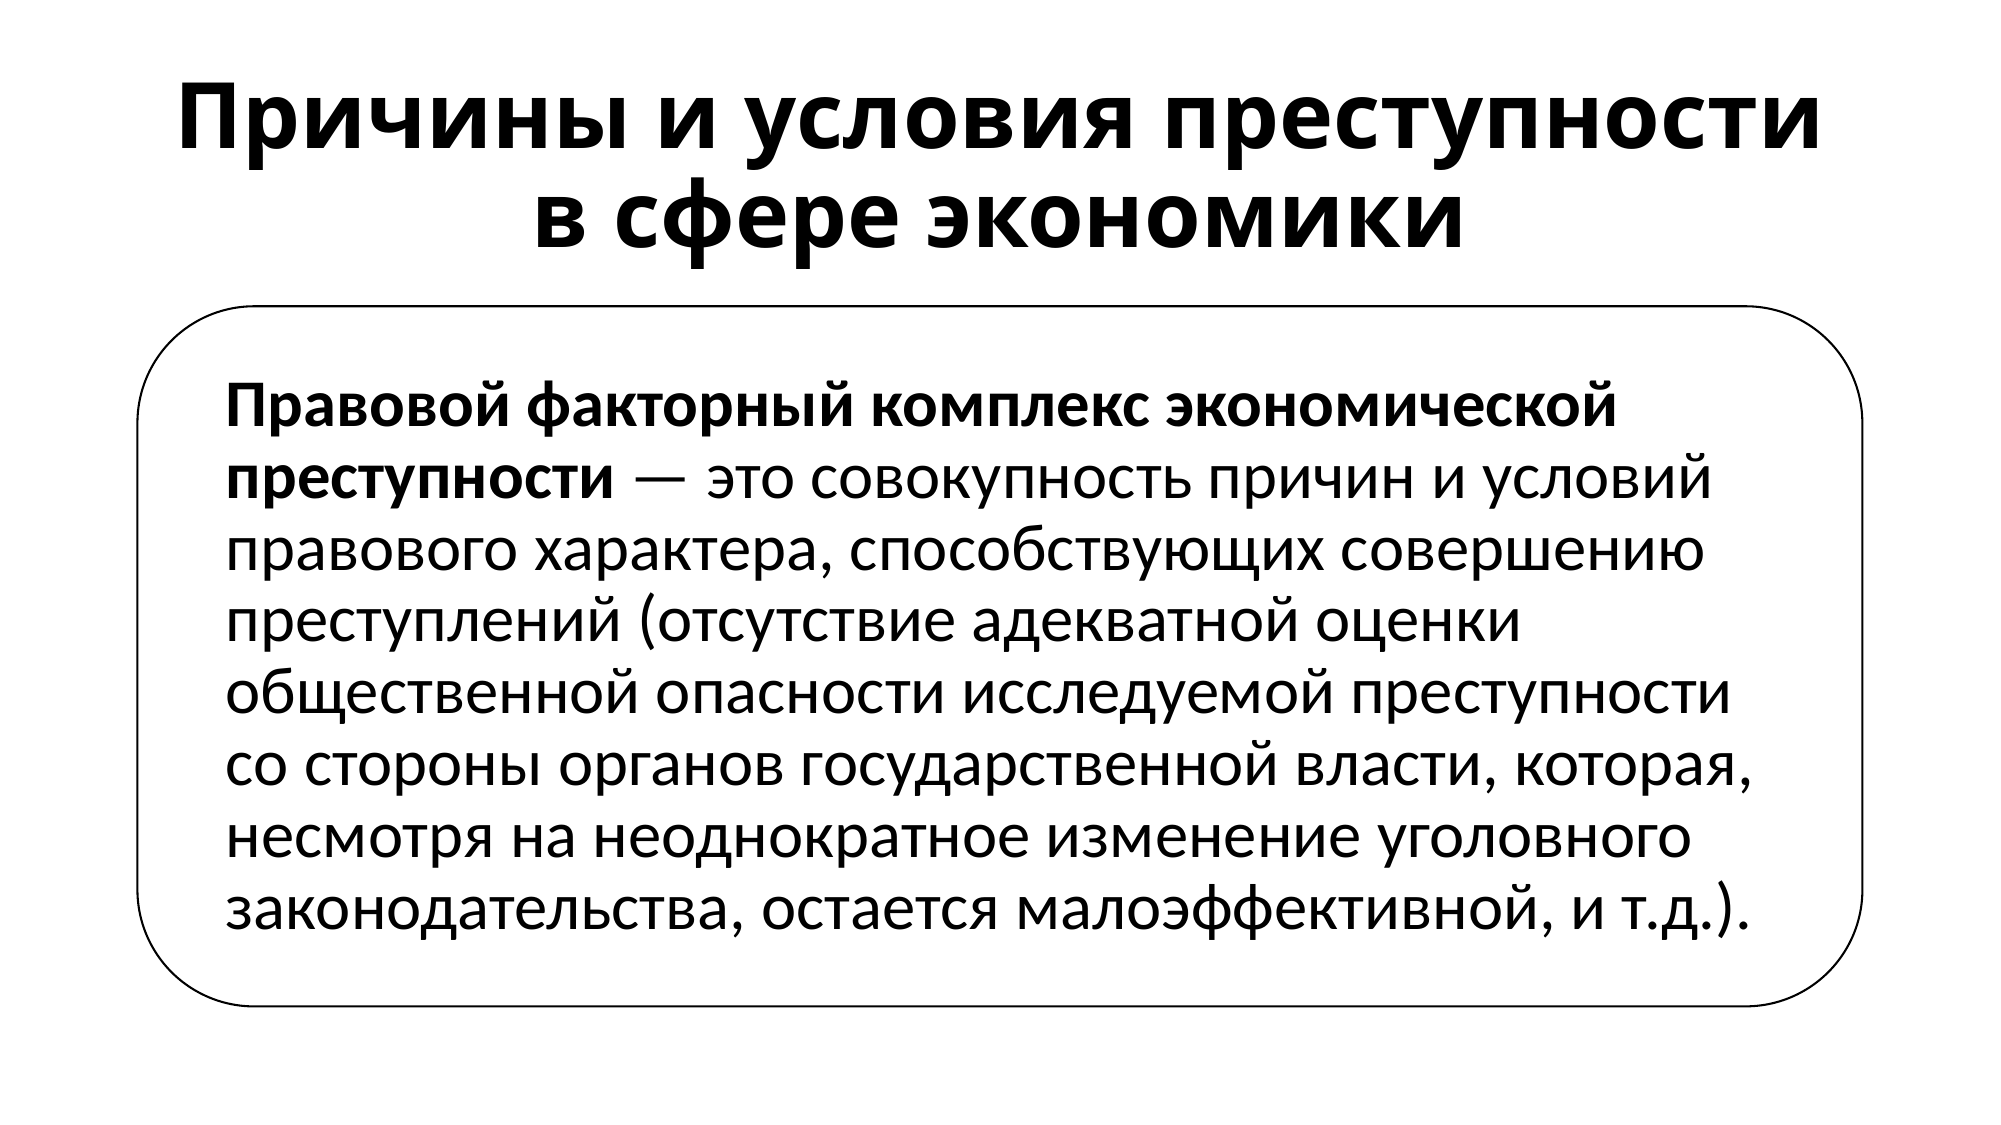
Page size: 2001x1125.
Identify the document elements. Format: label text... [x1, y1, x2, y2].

title Причины и условия преступности в сфере экономики [137, 59, 1863, 278]
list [137, 299, 1863, 1014]
